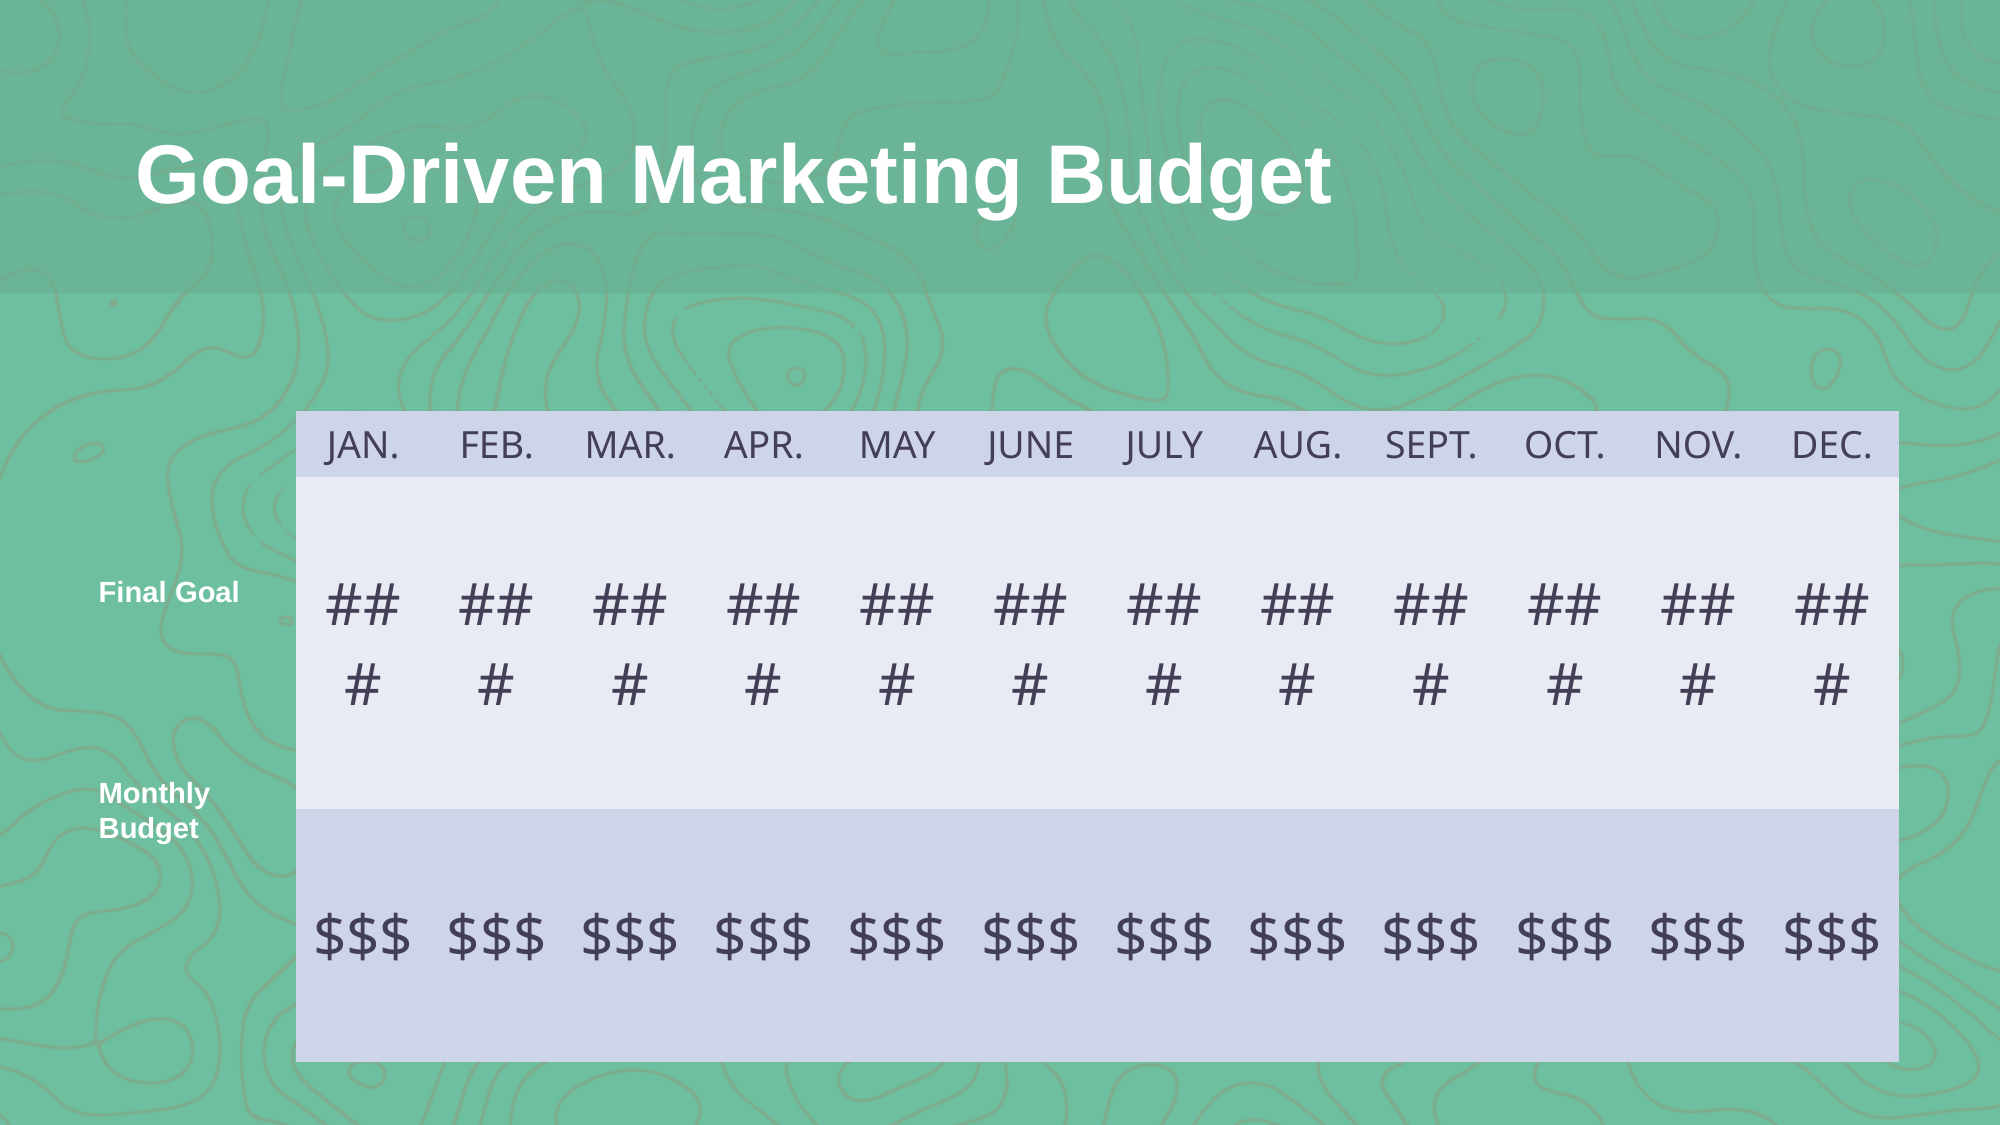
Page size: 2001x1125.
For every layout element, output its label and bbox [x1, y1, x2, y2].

list [0, 0, 2000, 1125]
